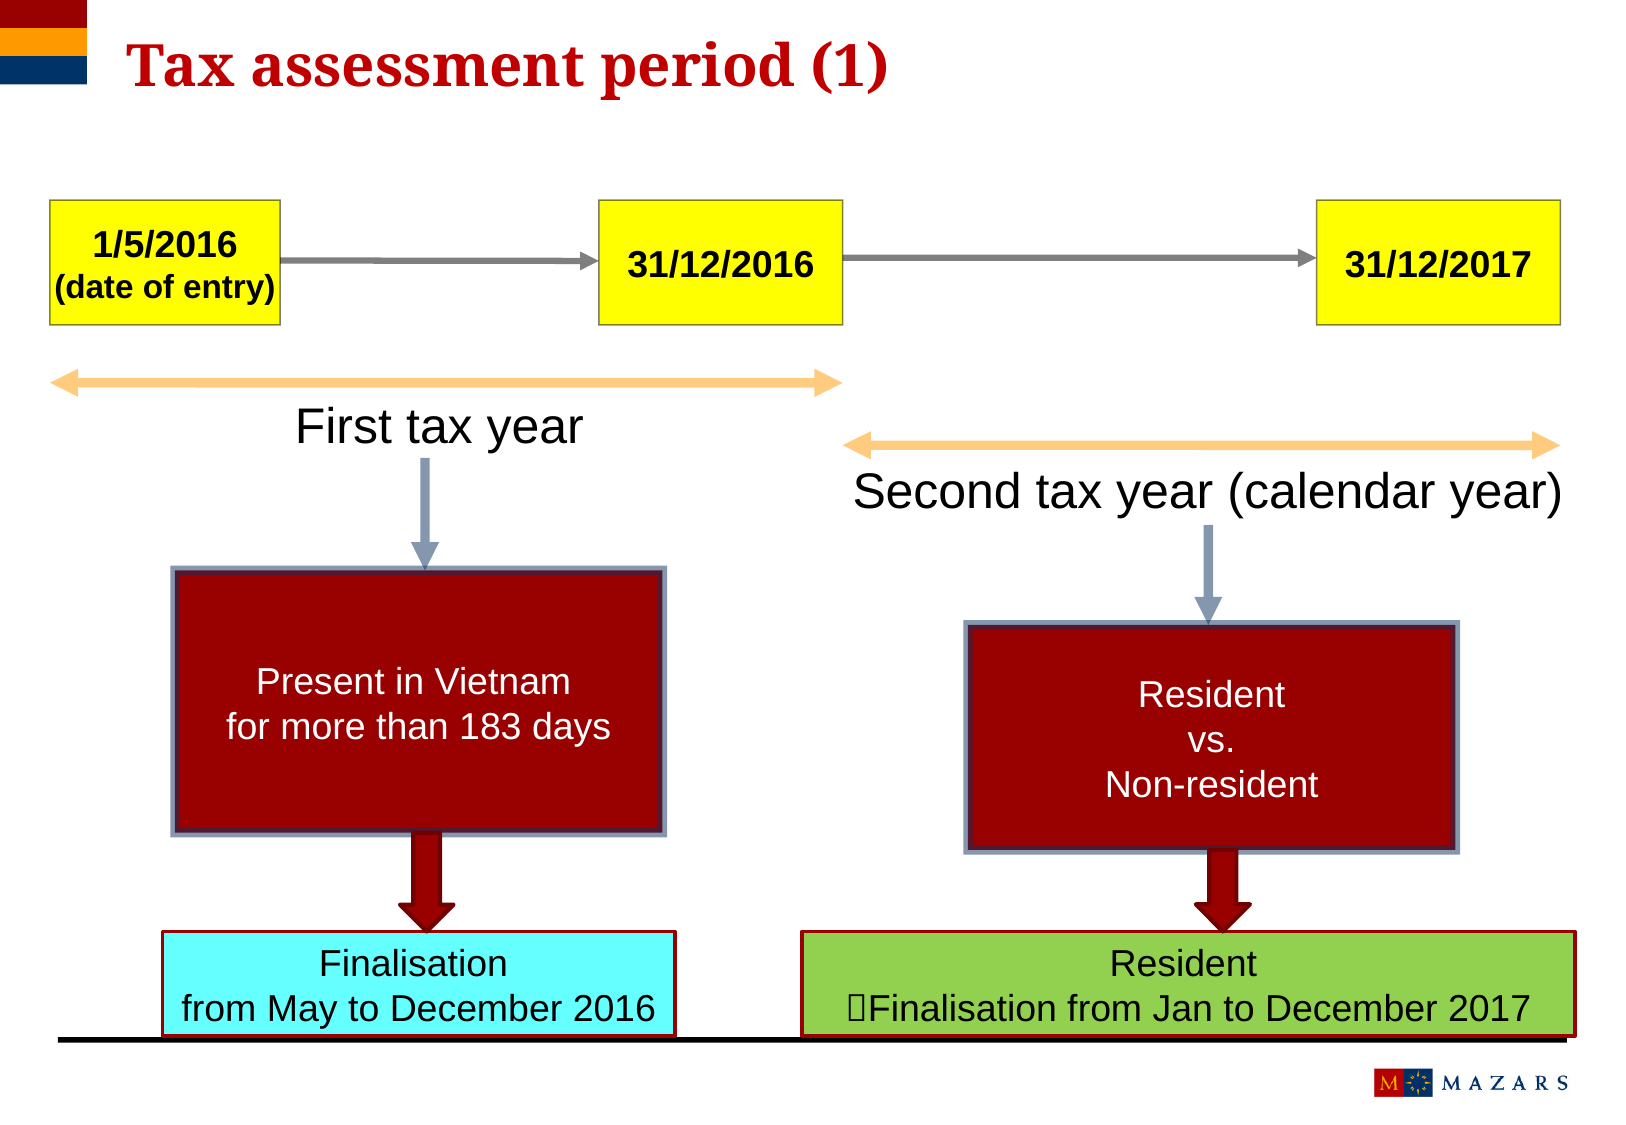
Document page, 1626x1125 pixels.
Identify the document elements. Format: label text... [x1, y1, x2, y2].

text_box Second tax year (calendar year) [1018, 457, 1398, 521]
text_box [842, 251, 1317, 265]
text_box [280, 254, 599, 268]
text_box [842, 439, 1561, 452]
text_box [49, 376, 843, 390]
text_box 31/12/2016 [598, 200, 843, 325]
text_box 1/5/2016 (date of entry) [49, 200, 281, 325]
text_box Tax assessment period (1) [126, 0, 1625, 131]
text_box [418, 457, 432, 571]
text_box 31/12/2017 [1316, 200, 1561, 325]
text_box Present in Vietnam for more than 183 days [174, 570, 663, 833]
text_box Resident Finalisation from Jan to December 2017 [802, 931, 1575, 1037]
text_box Resident vs. Non-resident [967, 624, 1456, 850]
text_box [397, 830, 456, 934]
text_box First tax year [249, 392, 630, 455]
picture [1334, 1040, 1625, 1125]
text_box Finalisation from May to December 2016 [162, 931, 675, 1037]
text_box [1193, 847, 1252, 934]
text_box [1202, 524, 1215, 624]
